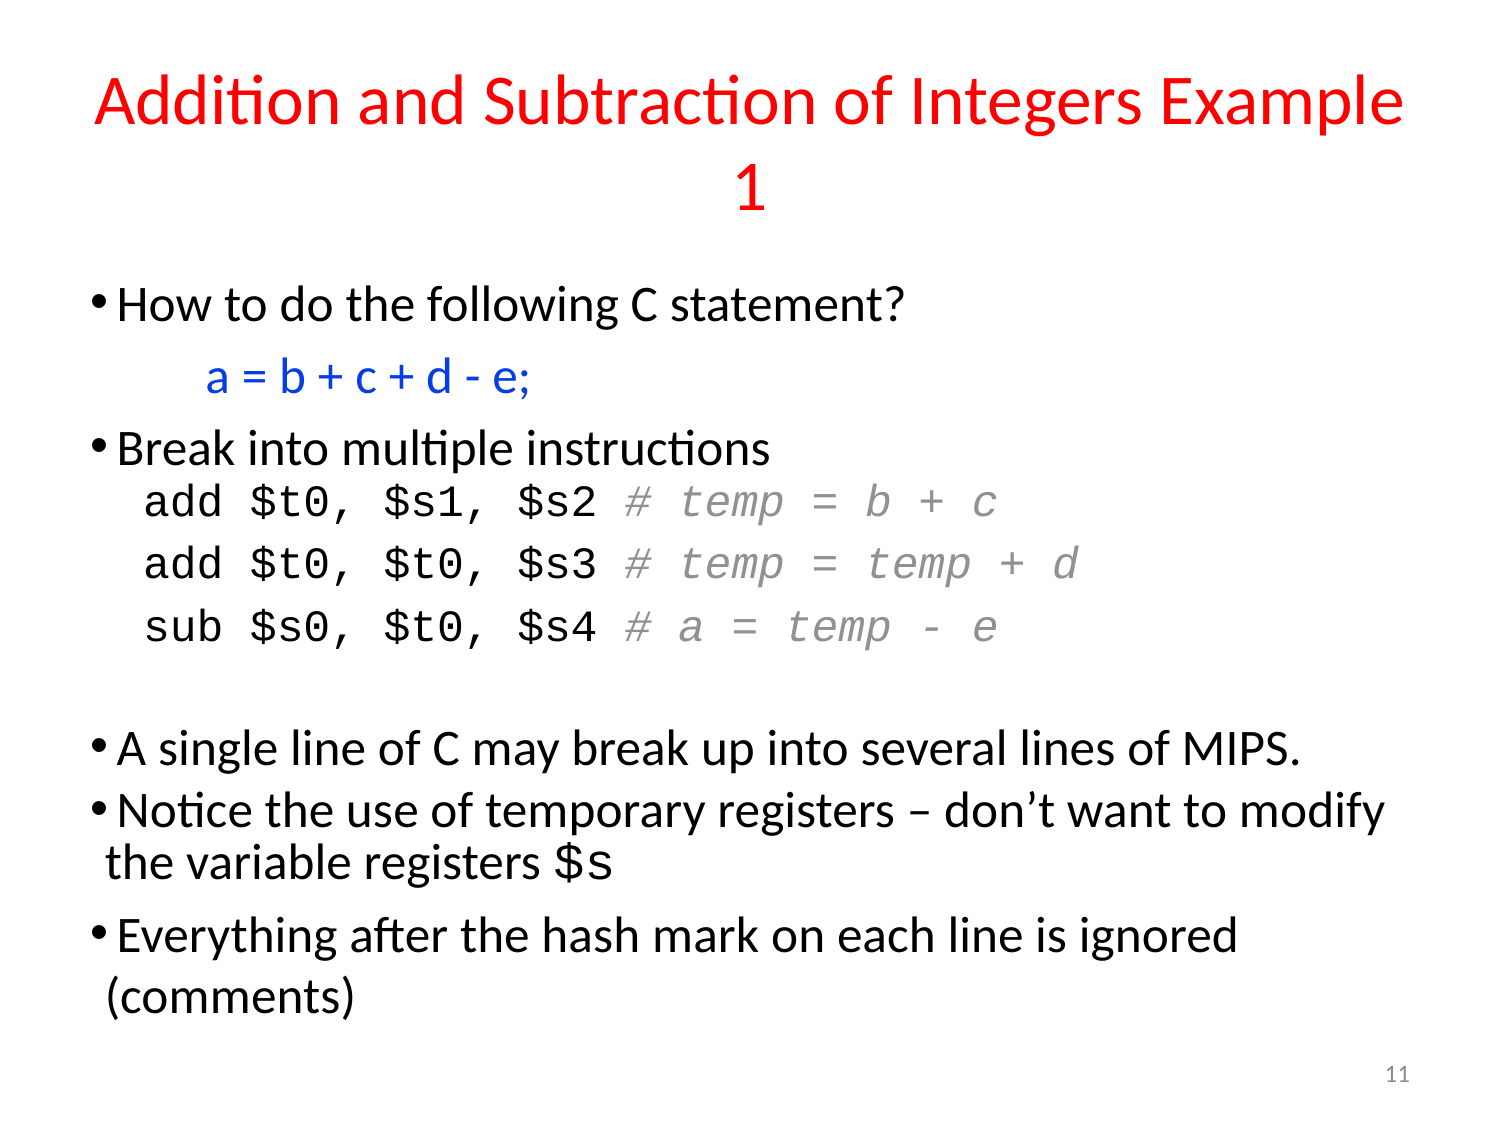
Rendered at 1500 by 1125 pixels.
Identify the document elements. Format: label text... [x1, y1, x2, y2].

list How to do the following C statement? a = b + c + d - e; Break into multiple instructions add $t0, $s1, $s2 # temp = b + c add $t0, $t0, $s3 # temp = temp + d sub $s0, $t0, $s4 # a = temp - e A single line of C may break up into several lines of MIPS. Notice the use of temporary registers – don’t want to modify the variable registers $s Everything after the hash mark on each line is ignored (comments) [75, 262, 1425, 1038]
title Addition and Subtraction of Integers Example 1 [75, 45, 1425, 233]
slide_number 11 [1074, 1042, 1425, 1103]
